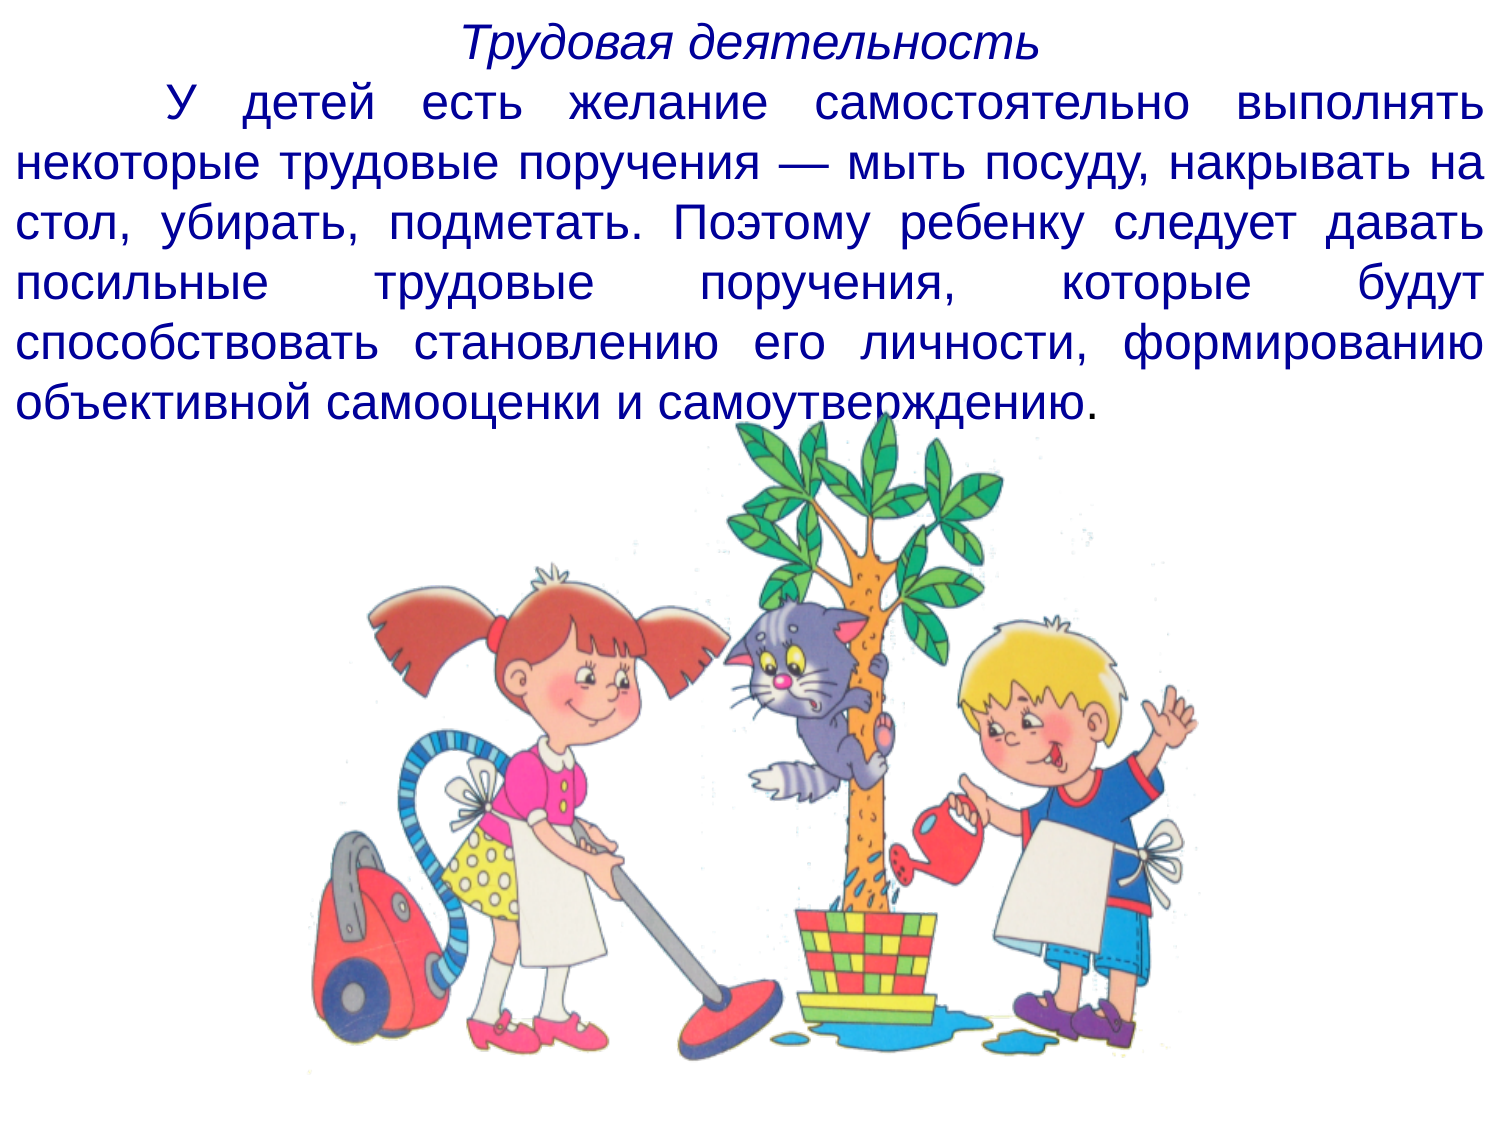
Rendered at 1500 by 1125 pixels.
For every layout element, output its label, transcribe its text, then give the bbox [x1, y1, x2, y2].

text_box Трудовая деятельность У детей есть желание самостоятельно выполнять некоторые трудовые поручения — мыть посуду, накрывать на стол, убирать, подметать. Поэтому ребенку следует давать посильные трудовые поручения, которые будут способствовать становлению его личности, формированию объективной самооценки и самоутверждению. [0, 2, 1500, 438]
picture [298, 396, 1202, 1089]
